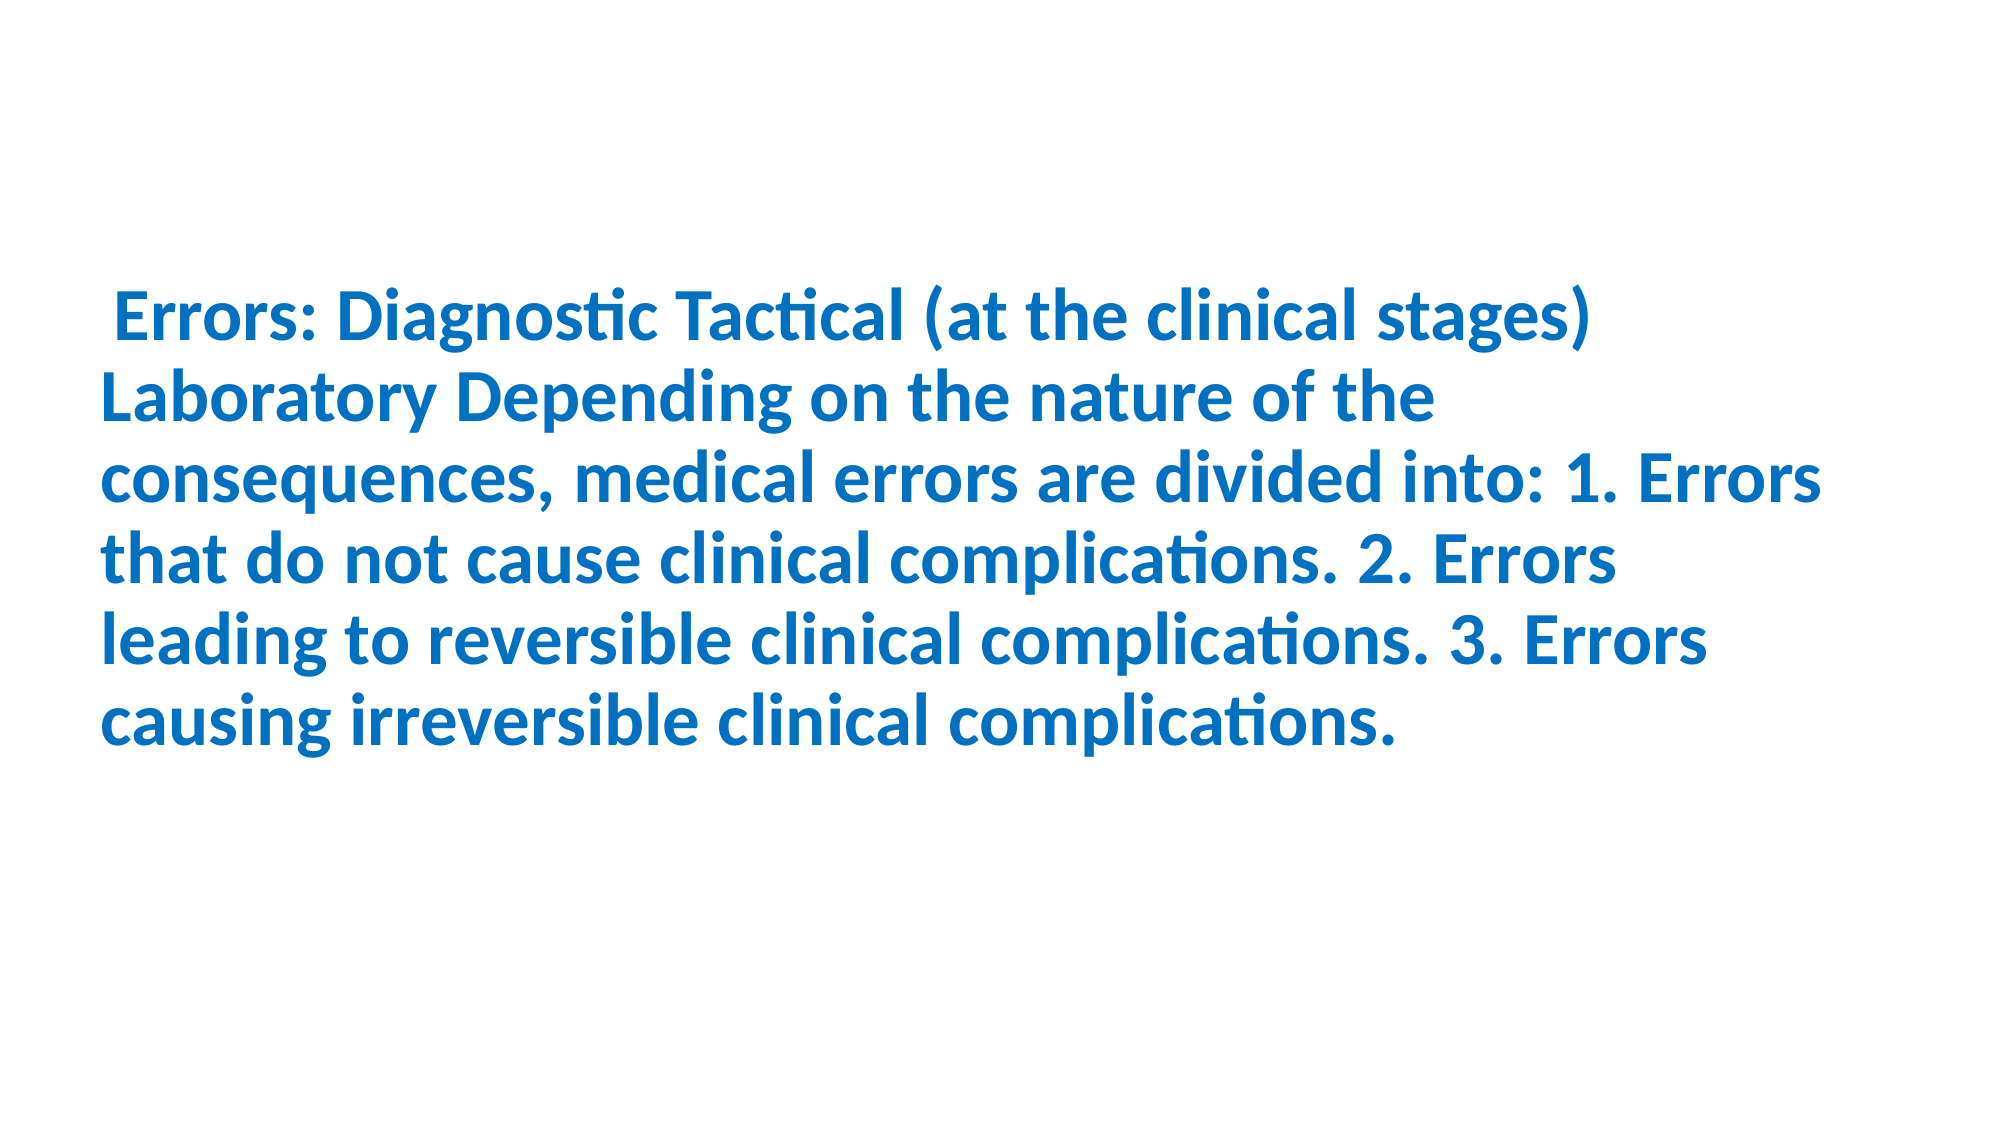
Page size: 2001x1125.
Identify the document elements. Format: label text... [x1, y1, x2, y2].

title Errors: Diagnostic Tactical (at the clinical stages) Laboratory Depending on the nature of the consequences, medical errors are divided into: 1. Errors that do not cause clinical complications. 2. Errors leading to reversible clinical complications. 3. Errors causing irreversible clinical complications. [85, 59, 1863, 978]
